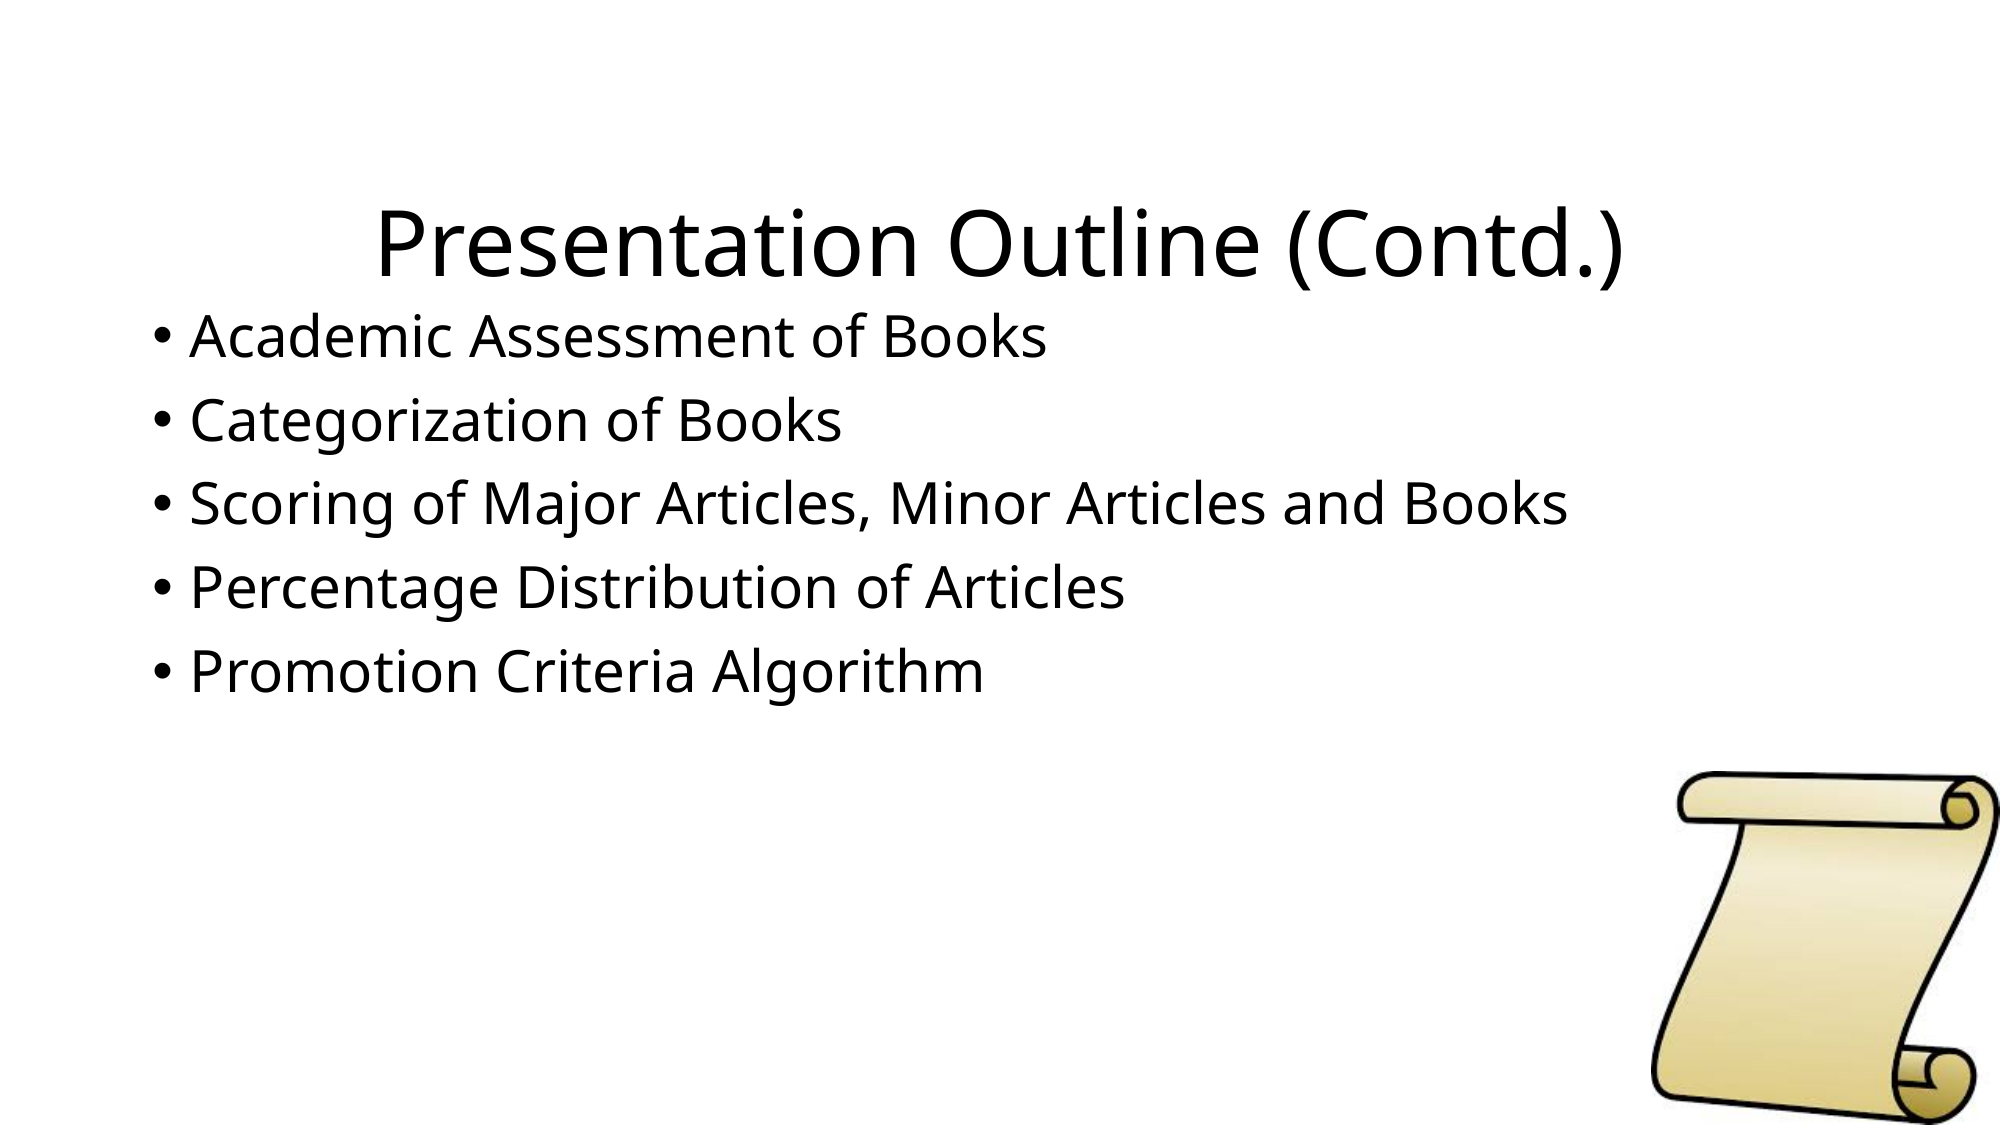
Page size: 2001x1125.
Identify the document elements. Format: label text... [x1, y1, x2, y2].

title Presentation Outline (Contd.) [137, 138, 1863, 299]
picture [1651, 771, 2000, 1125]
list Academic Assessment of Books Categorization of Books Scoring of Major Articles, Minor Articles and Books Percentage Distribution of Articles Promotion Criteria Algorithm [137, 299, 1863, 1014]
